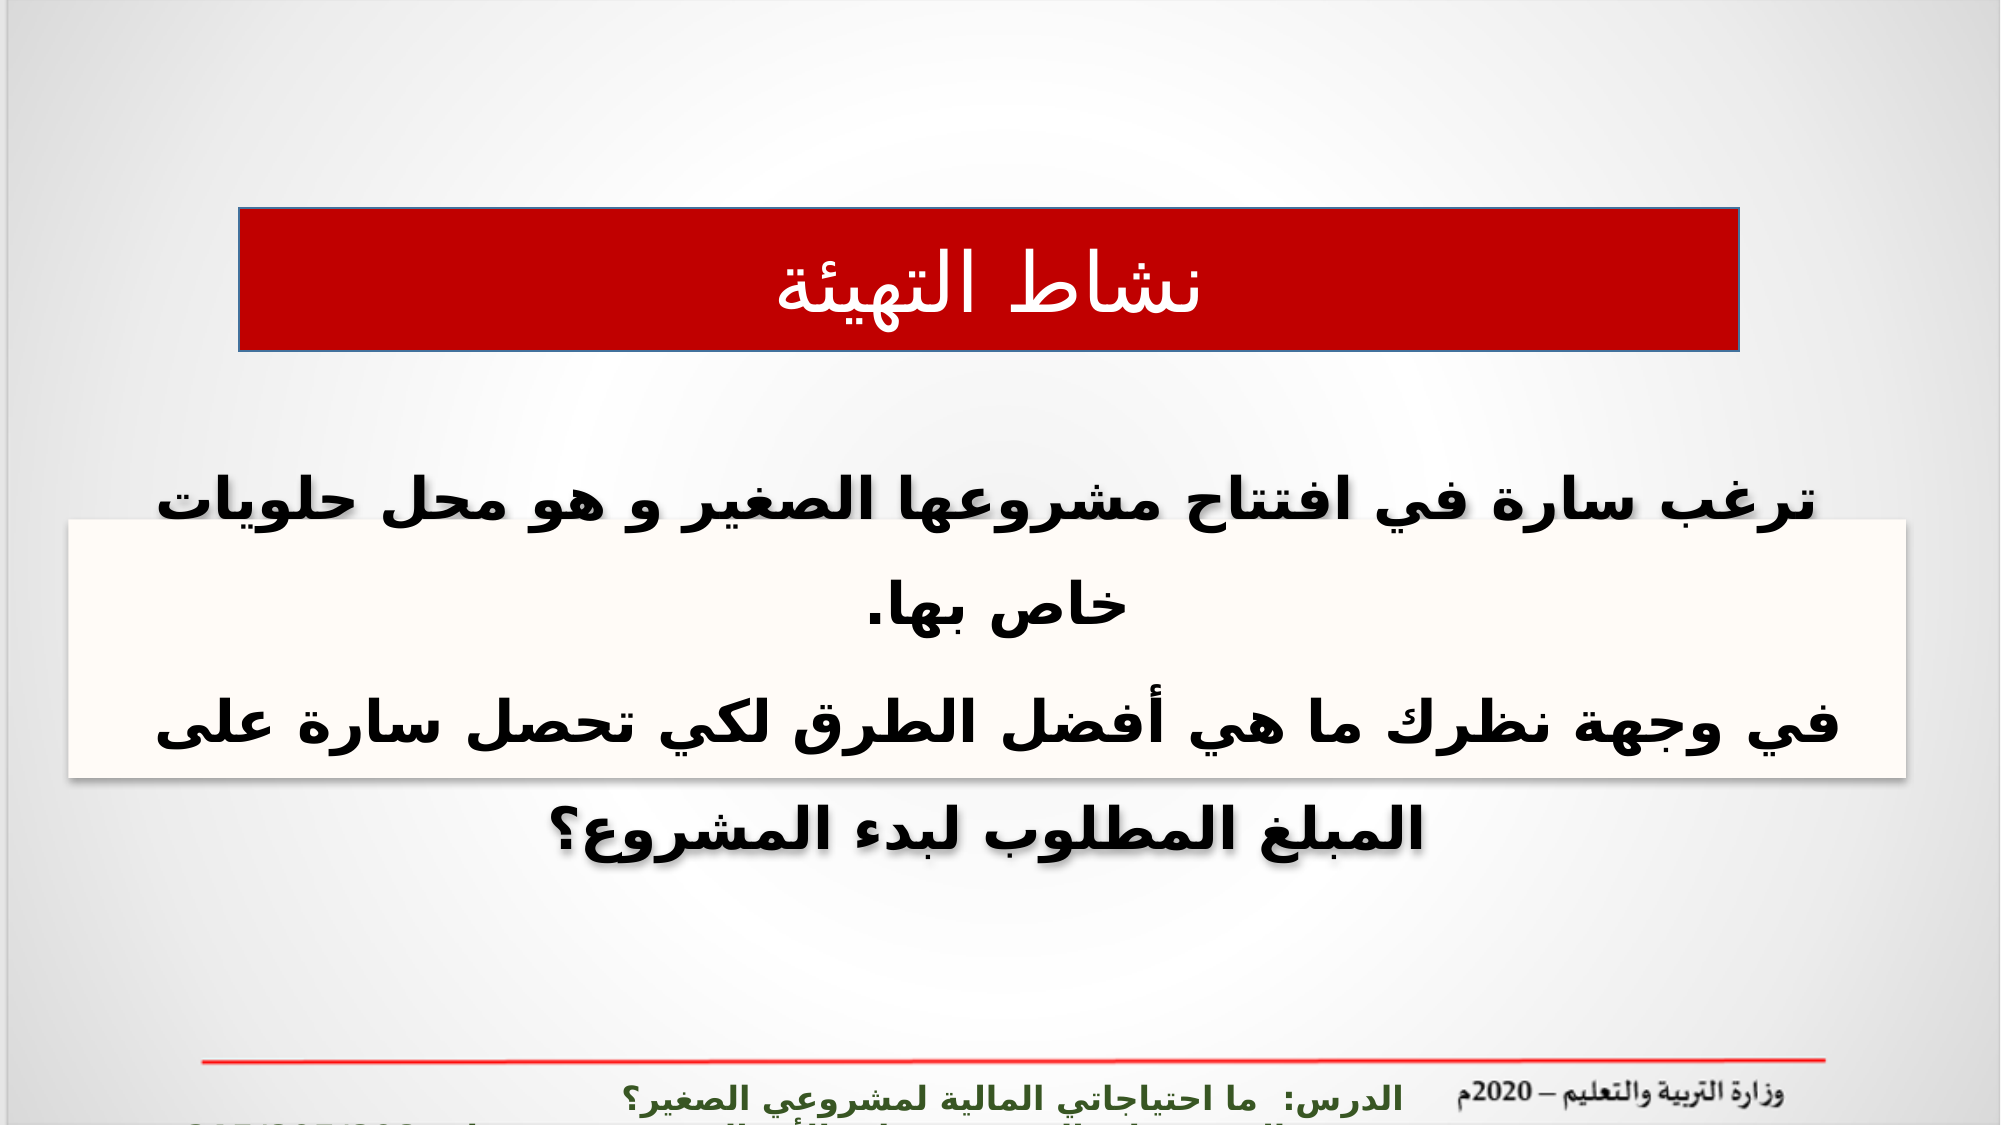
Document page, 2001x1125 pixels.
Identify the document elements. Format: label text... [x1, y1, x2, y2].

text_box نشاط التهيئة [238, 207, 1740, 352]
text_box ترغب سارة في افتتاح مشروعها الصغير و هو محل حلويات خاص بها. في وجهة نظرك ما هي أفضل الطرق لكي تحصل سارة على المبلغ المطلوب لبدء المشروع؟ [68, 519, 1906, 778]
text_box الدرس: ما احتياجاتي المالية لمشروعي الصغير؟ المشروعات الصغيرة وريادة الأعمال ادر 215/805/808 [170, 1069, 1506, 1125]
picture [0, 0, 2001, 1125]
